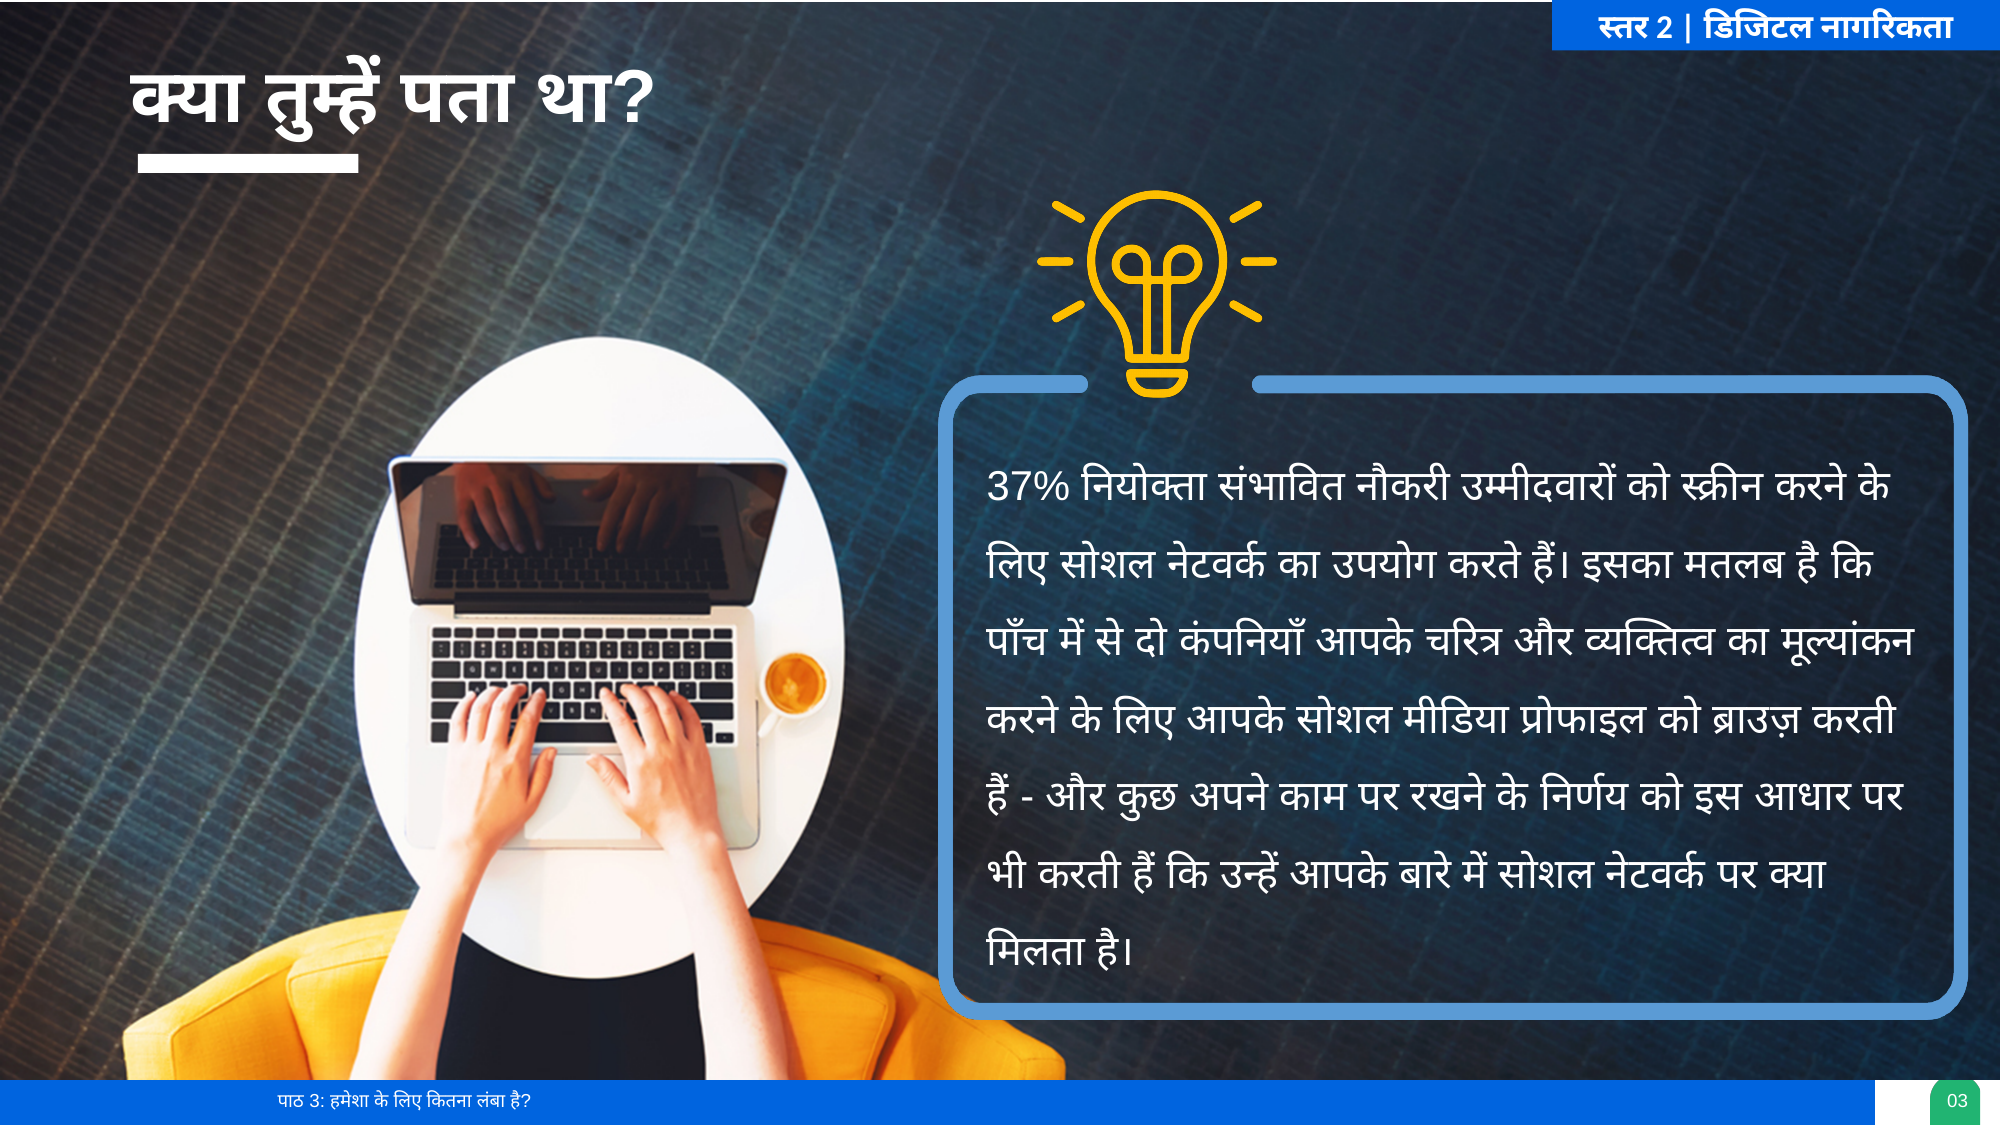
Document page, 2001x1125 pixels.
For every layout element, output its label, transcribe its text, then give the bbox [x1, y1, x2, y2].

picture [0, 2, 2000, 1080]
footer पाठ 3: हमेशा के लिए कितना लंबा है? [262, 1088, 938, 1123]
slide_number 0‹#› [1903, 1088, 1984, 1123]
